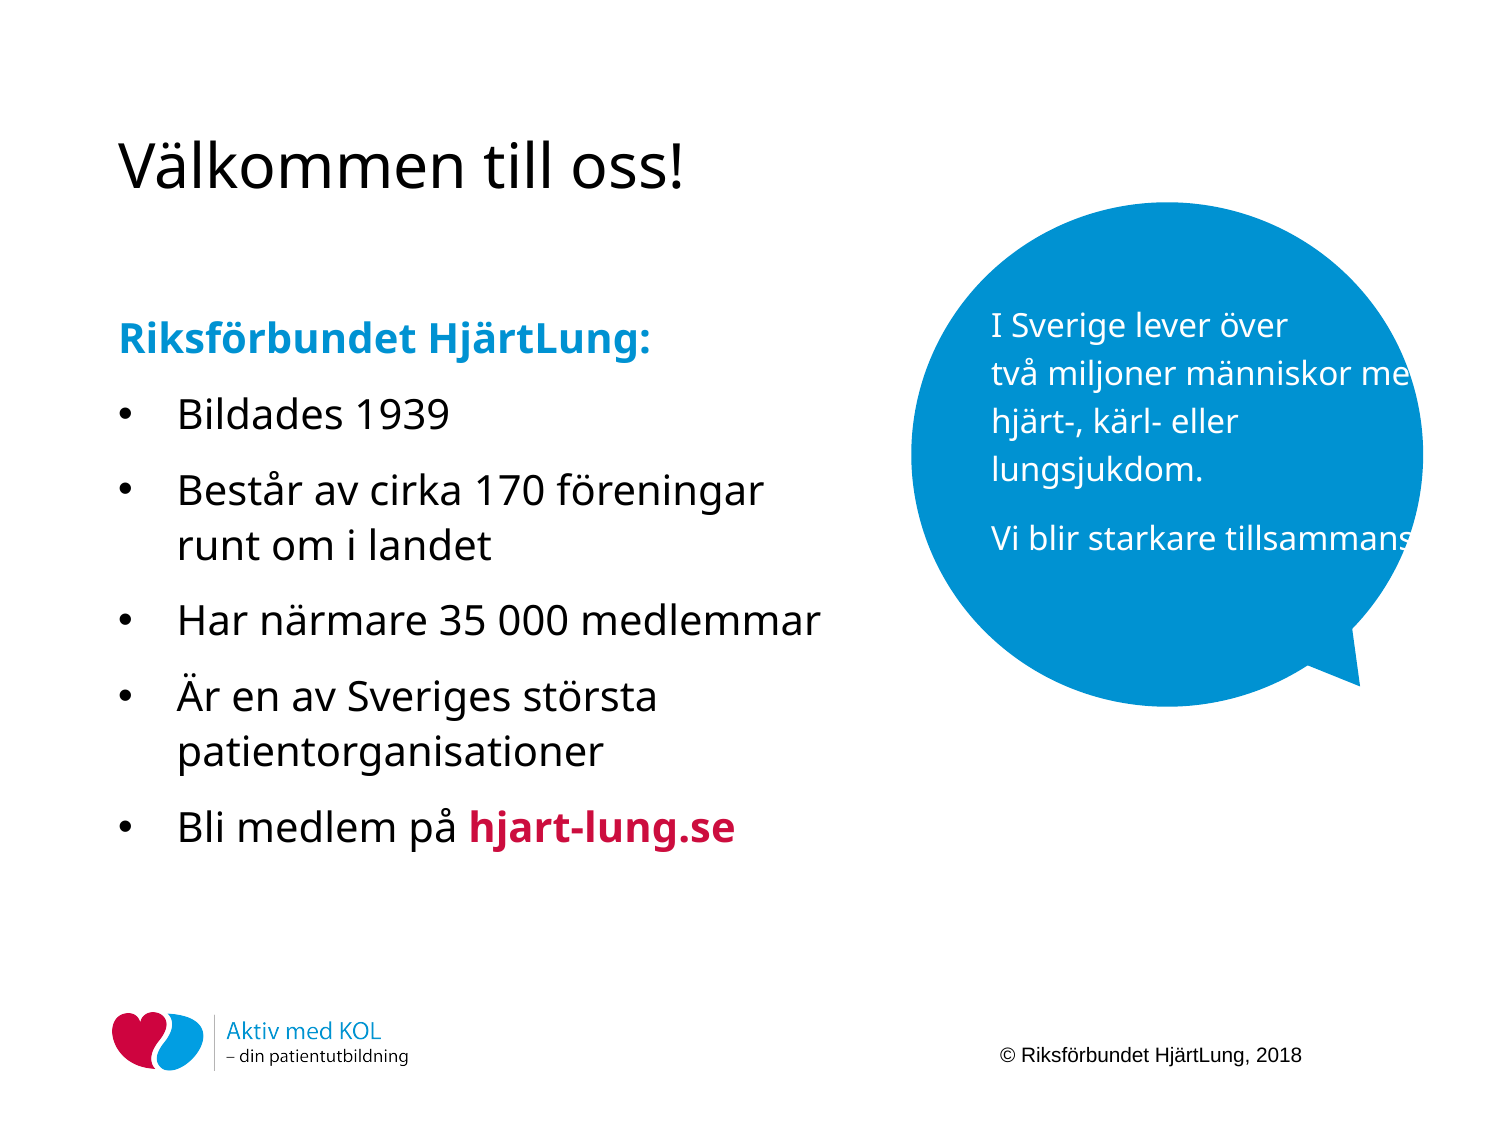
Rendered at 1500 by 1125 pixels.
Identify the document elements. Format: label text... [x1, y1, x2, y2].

text_box [1290, 612, 1362, 689]
picture [176, 1014, 409, 1071]
text_box [910, 201, 1368, 708]
title Välkommen till oss! [103, 59, 1397, 278]
list Riksförbundet HjärtLung: Bildades 1939 Består av cirka 170 föreningar runt om i landet Har närmare 35 000 medlemmar Är en av Sveriges största patientorganisationer Bli medlem på hjart-lung.se [103, 299, 1397, 1014]
text_box I Sverige lever över två miljoner människor med hjärt-, kärl- eller lungsjukdom. Vi blir starkare tillsammans. [991, 296, 1455, 626]
picture [112, 1014, 171, 1071]
